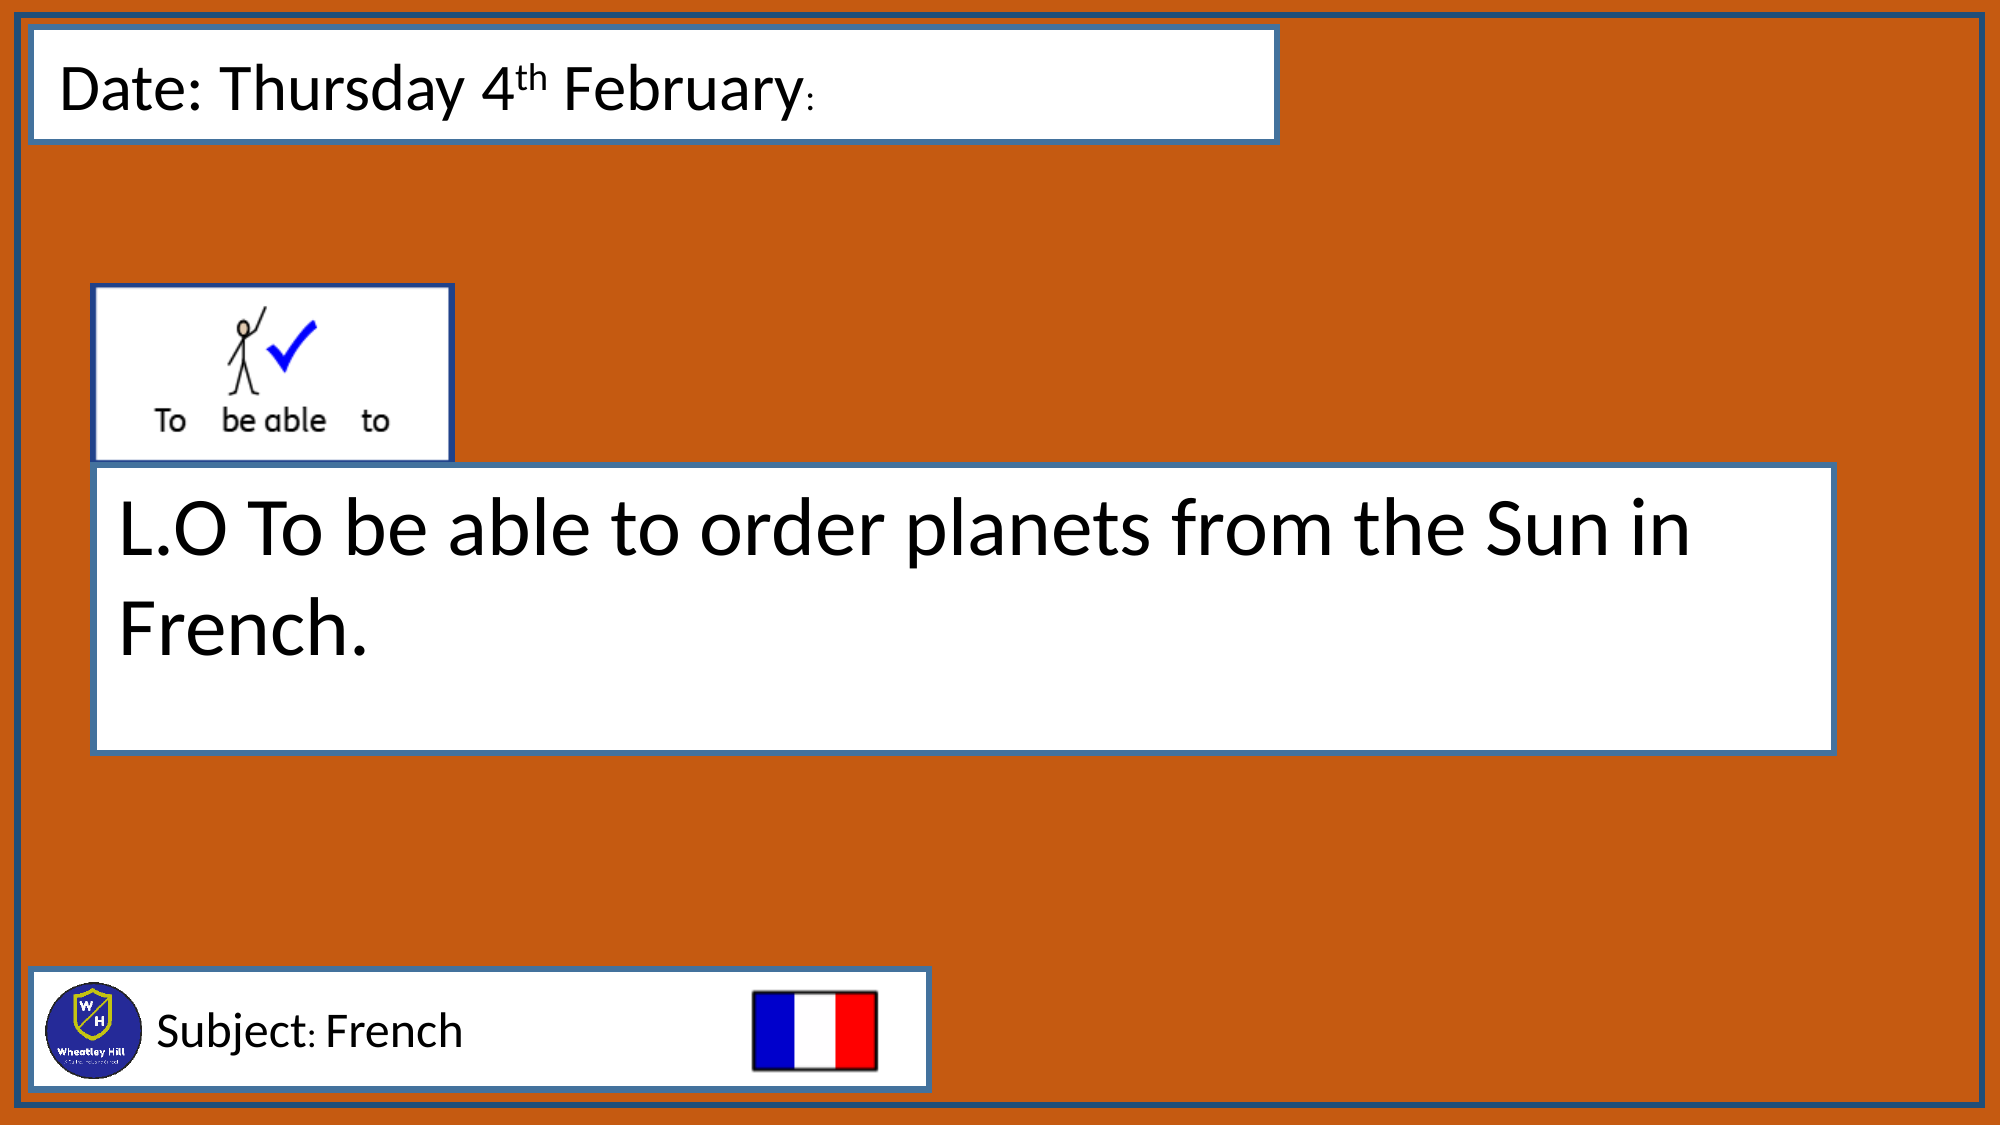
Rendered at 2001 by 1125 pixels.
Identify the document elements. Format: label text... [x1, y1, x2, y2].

text_box Date: Thursday 4th February: [44, 36, 1264, 132]
text_box [92, 464, 1835, 754]
text_box Subject: French [142, 989, 741, 1065]
picture [741, 976, 891, 1082]
picture [45, 982, 142, 1079]
picture [90, 283, 455, 465]
text_box [30, 968, 930, 1091]
text_box [30, 26, 1278, 143]
text_box [16, 14, 1983, 1106]
text_box L.O To be able to order planets from the Sun in French. [104, 464, 1816, 680]
